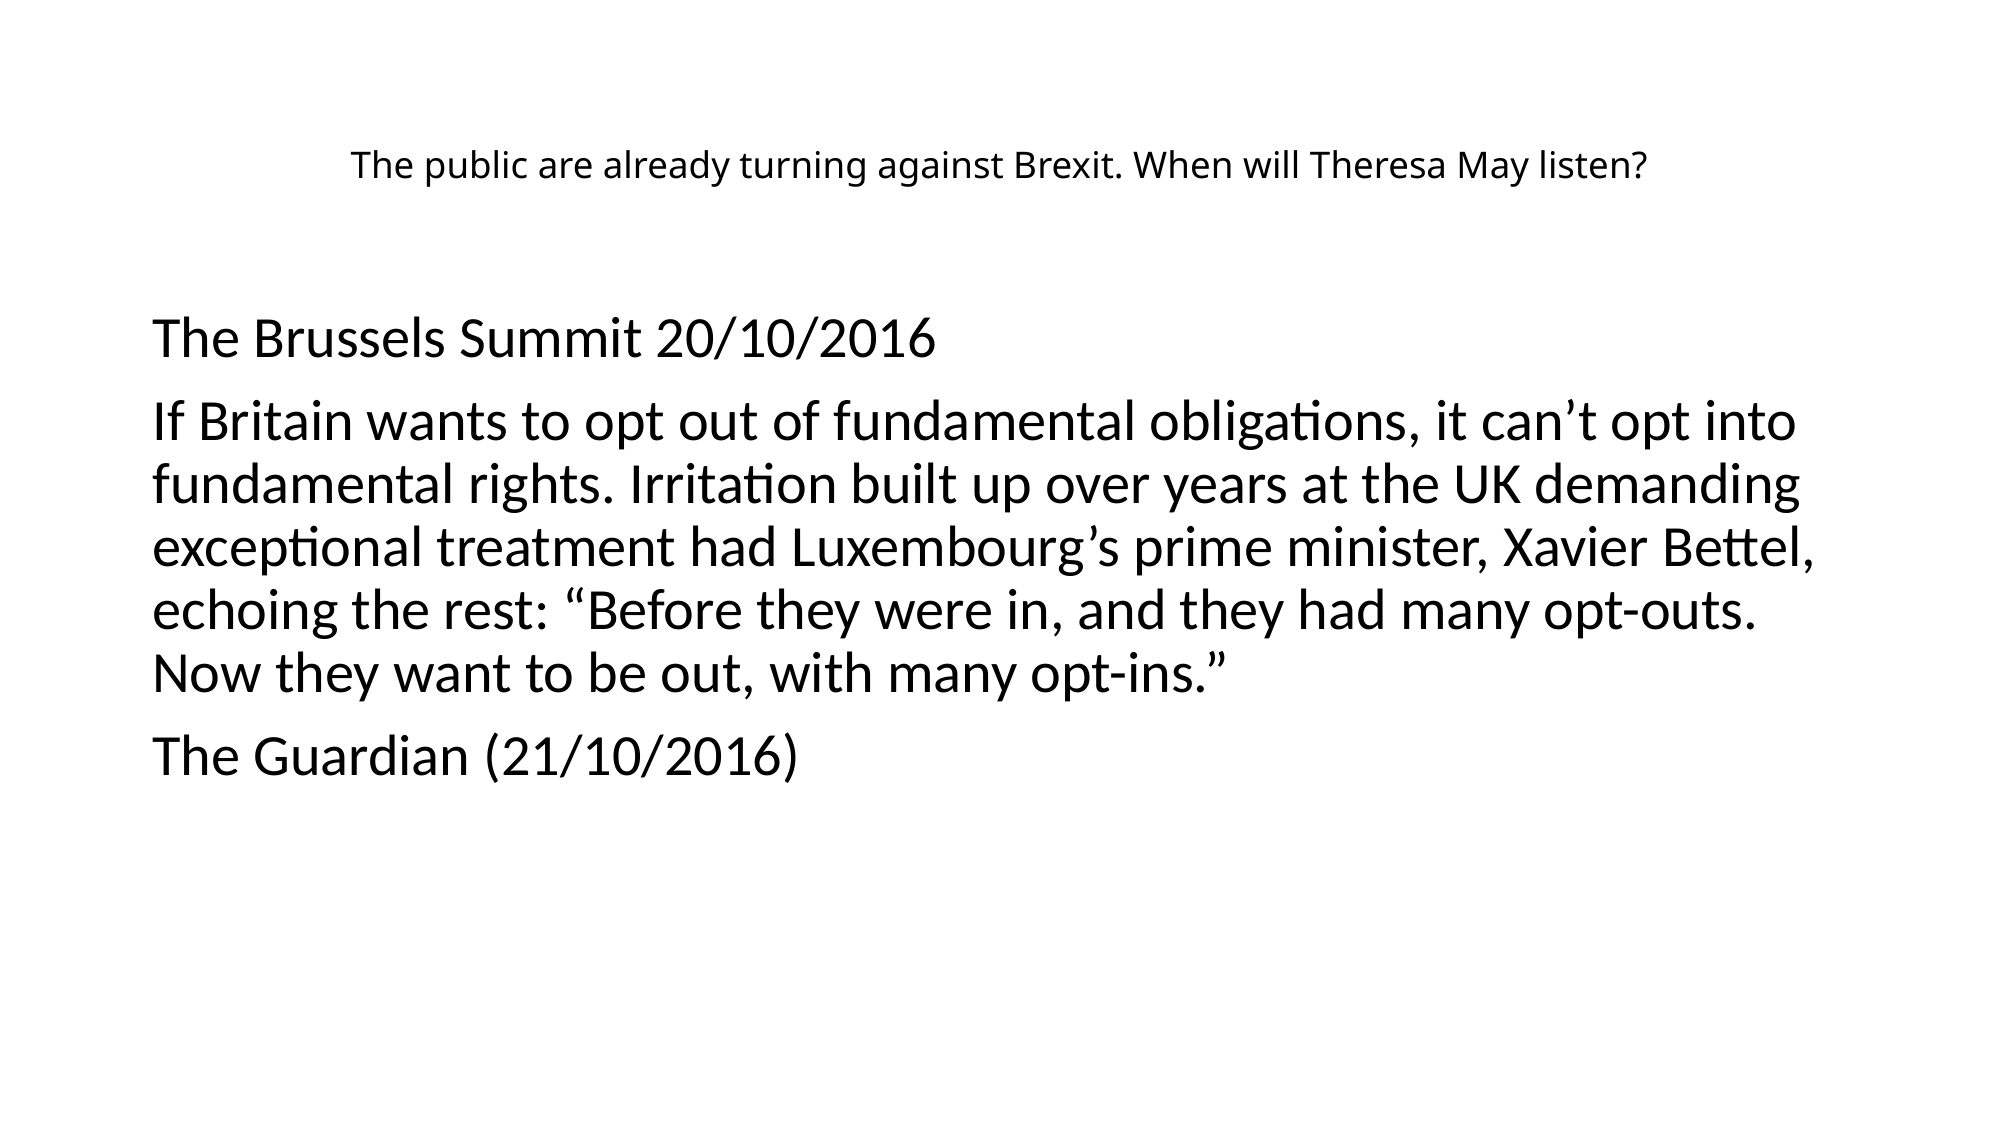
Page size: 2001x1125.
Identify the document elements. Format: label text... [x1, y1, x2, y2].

title The public are already turning against Brexit. When will Theresa May listen? [137, 59, 1863, 278]
list The Brussels Summit 20/10/2016 If Britain wants to opt out of fundamental obligations, it can’t opt into fundamental rights. Irritation built up over years at the UK demanding exceptional treatment had Luxembourg’s prime minister, Xavier Bettel, echoing the rest: “Before they were in, and they had many opt-outs. Now they want to be out, with many opt-ins.” The Guardian (21/10/2016) [137, 299, 1863, 1014]
